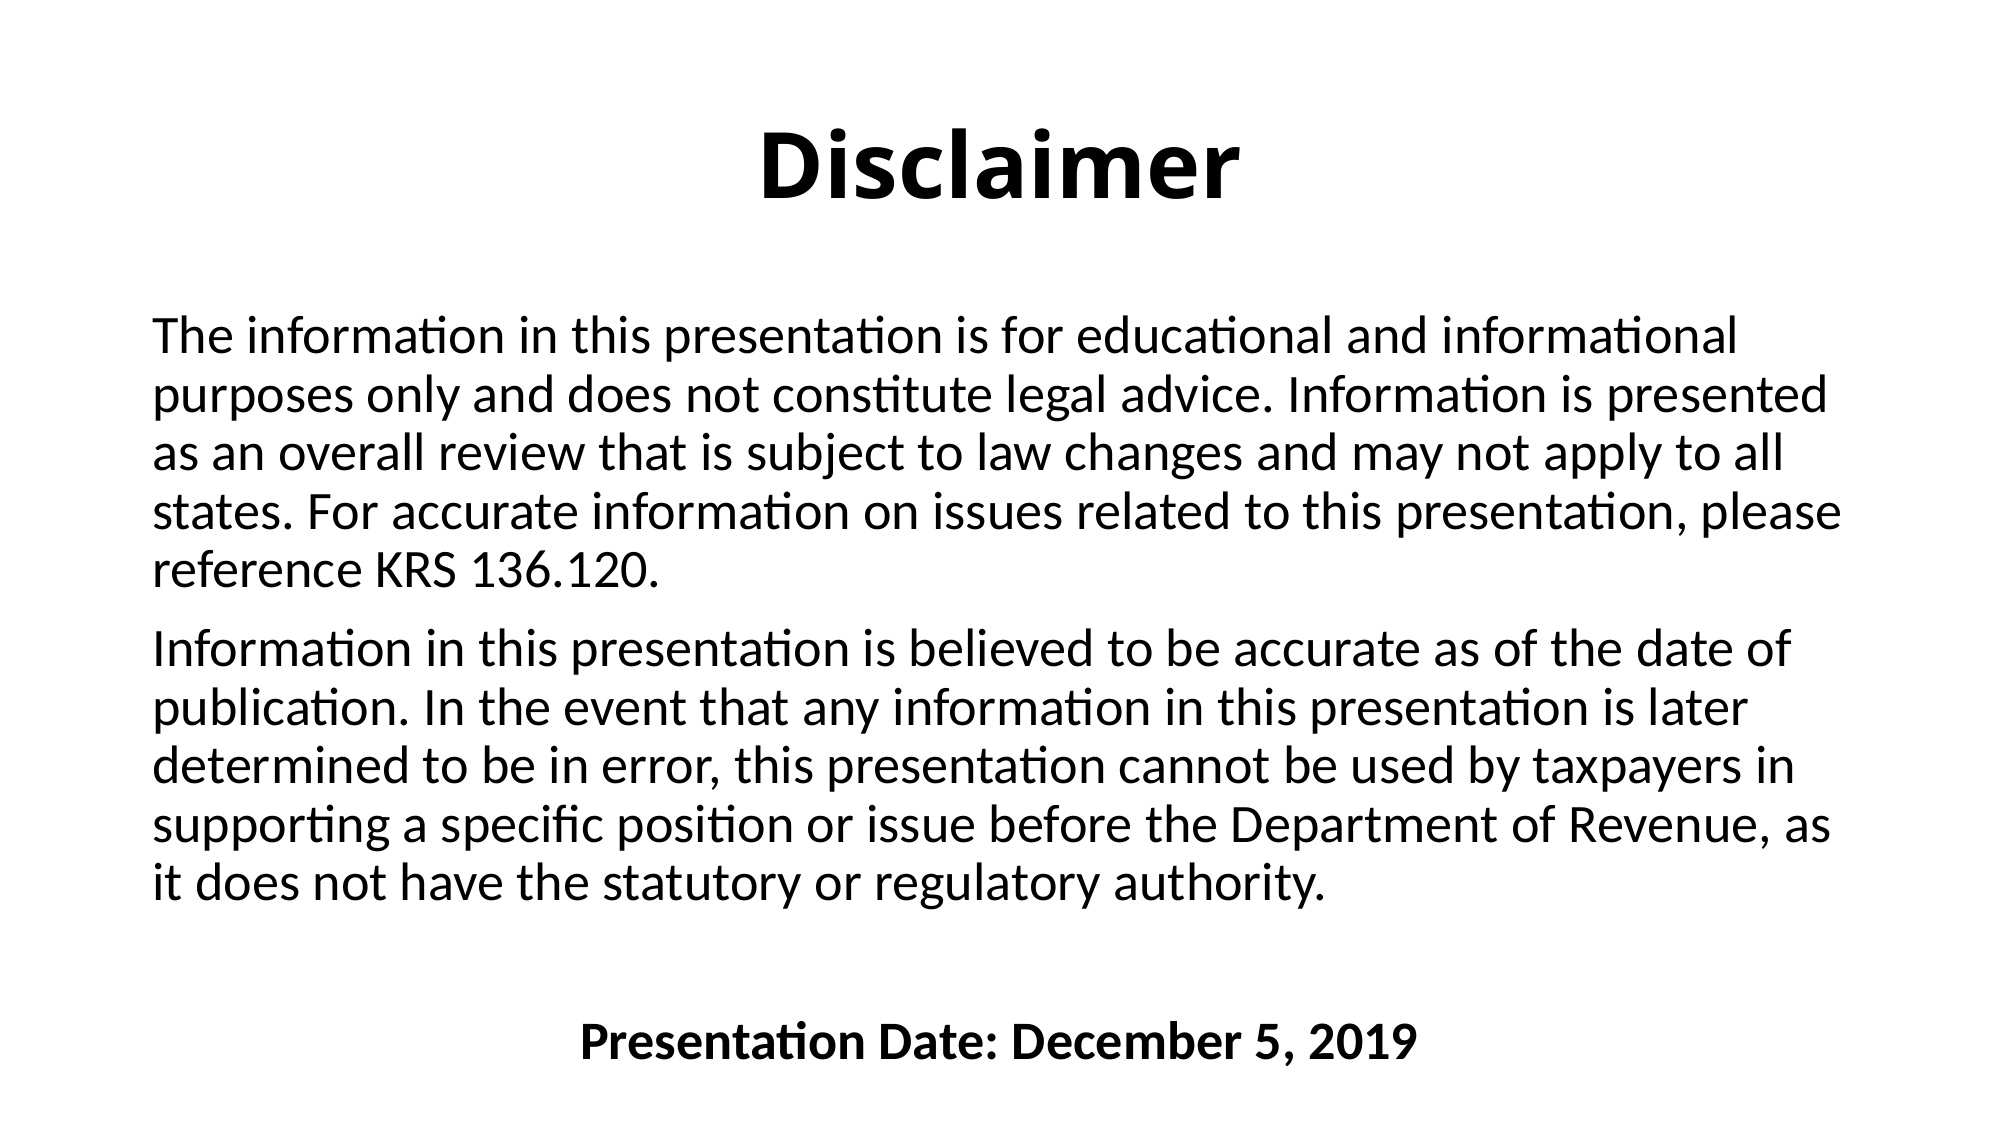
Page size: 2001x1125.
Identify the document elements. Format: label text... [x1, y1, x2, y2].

list The information in this presentation is for educational and informational purposes only and does not constitute legal advice. Information is presented as an overall review that is subject to law changes and may not apply to all states. For accurate information on issues related to this presentation, please reference KRS 136.120. Information in this presentation is believed to be accurate as of the date of publication. In the event that any information in this presentation is later determined to be in error, this presentation cannot be used by taxpayers in supporting a specific position or issue before the Department of Revenue, as it does not have the statutory or regulatory authority. Presentation Date: December 5, 2019 [137, 299, 1863, 1082]
title Disclaimer [137, 59, 1863, 278]
